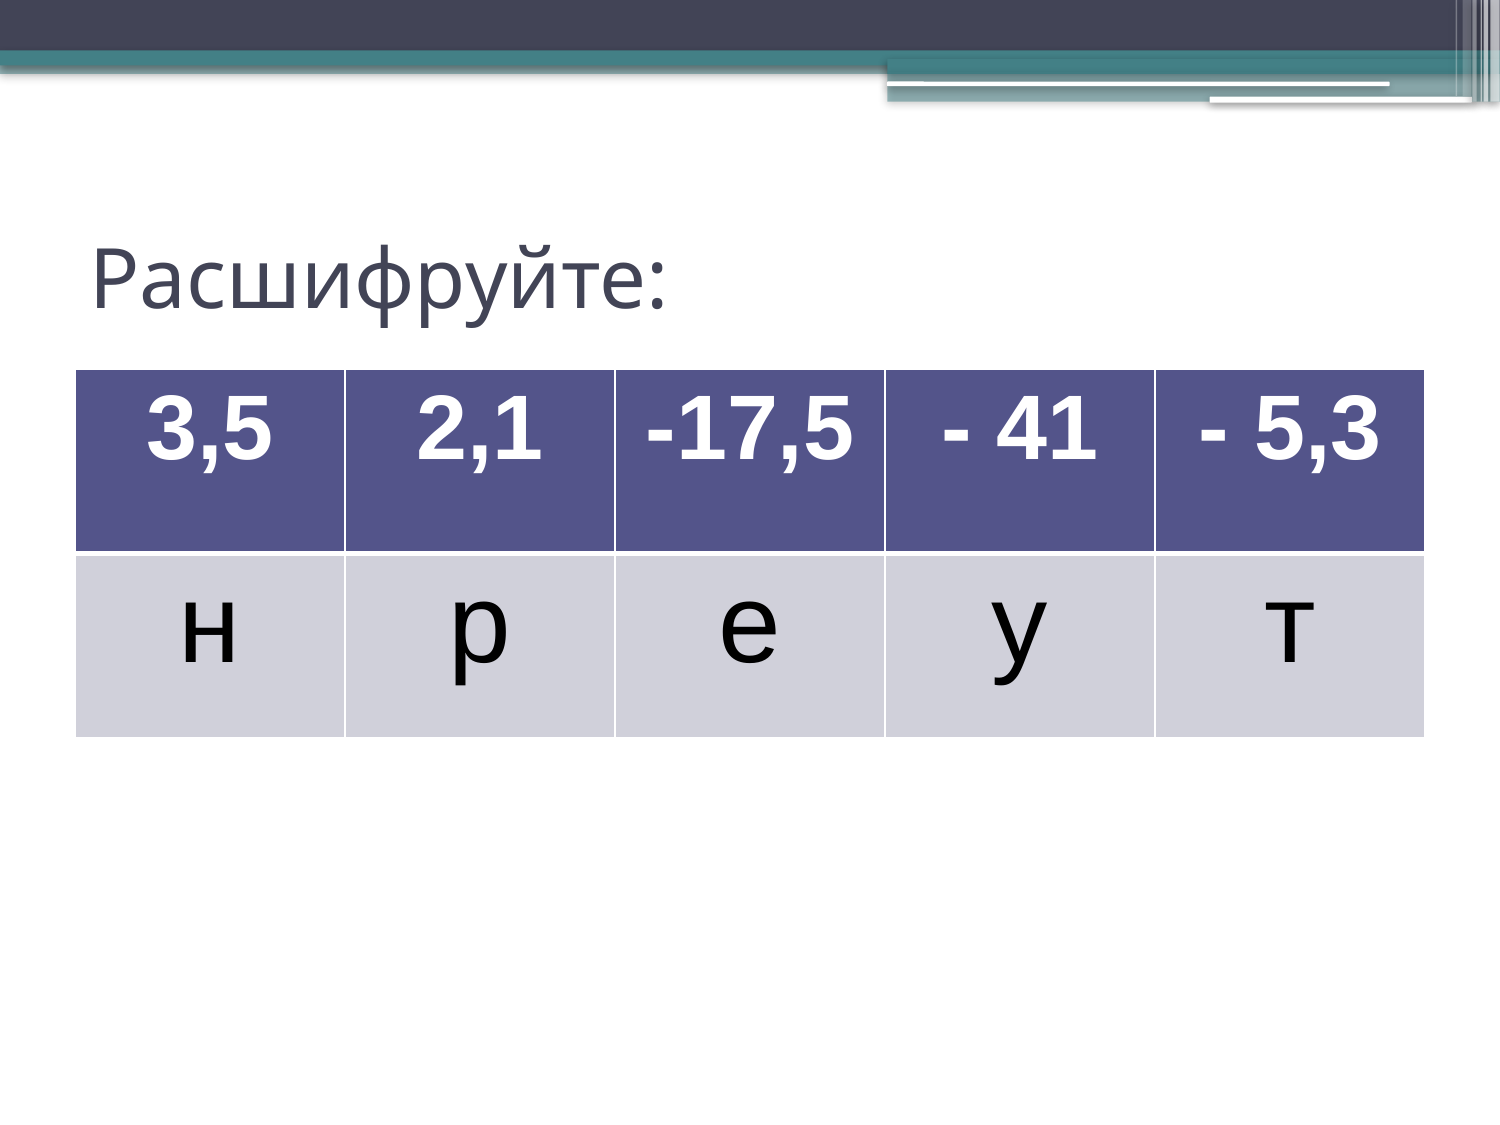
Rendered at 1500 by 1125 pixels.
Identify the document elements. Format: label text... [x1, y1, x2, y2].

table_header - 5,3 [1156, 370, 1424, 551]
table_cell н [76, 556, 344, 737]
table_header 3,5 [76, 370, 344, 551]
table_header 2,1 [346, 370, 614, 551]
table_header - 41 [886, 370, 1154, 551]
table_cell р [346, 556, 614, 737]
table_header -17,5 [616, 370, 884, 551]
table_cell е [616, 556, 884, 737]
table_cell т [1156, 556, 1424, 737]
title Расшифруйте: [75, 187, 1425, 363]
table_cell у [886, 556, 1154, 737]
